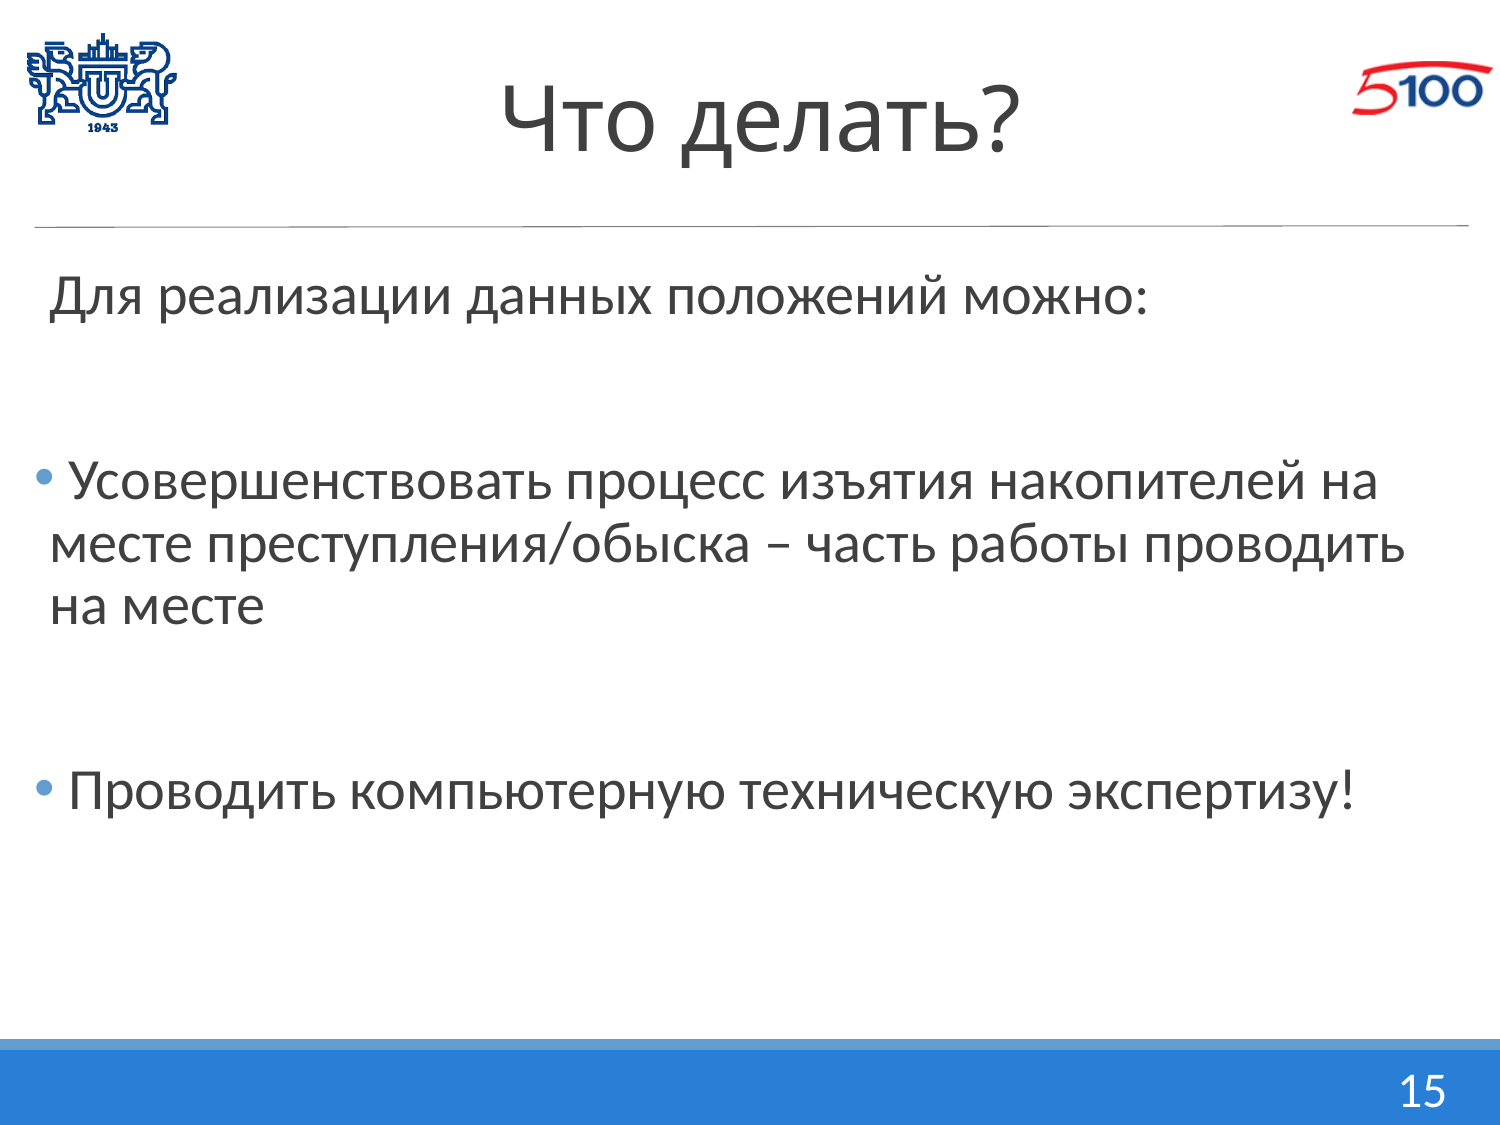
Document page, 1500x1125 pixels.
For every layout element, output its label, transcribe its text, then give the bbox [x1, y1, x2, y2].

picture [27, 33, 176, 133]
picture [1352, 61, 1493, 115]
list Для реализации данных положений можно: Усовершенствовать процесс изъятия накопителей на месте преступления/обыска – часть работы проводить на месте Проводить компьютерную техническую экспертизу! [34, 257, 1469, 963]
title Что делать? [176, 21, 1344, 226]
slide_number 15 [1301, 1057, 1463, 1118]
